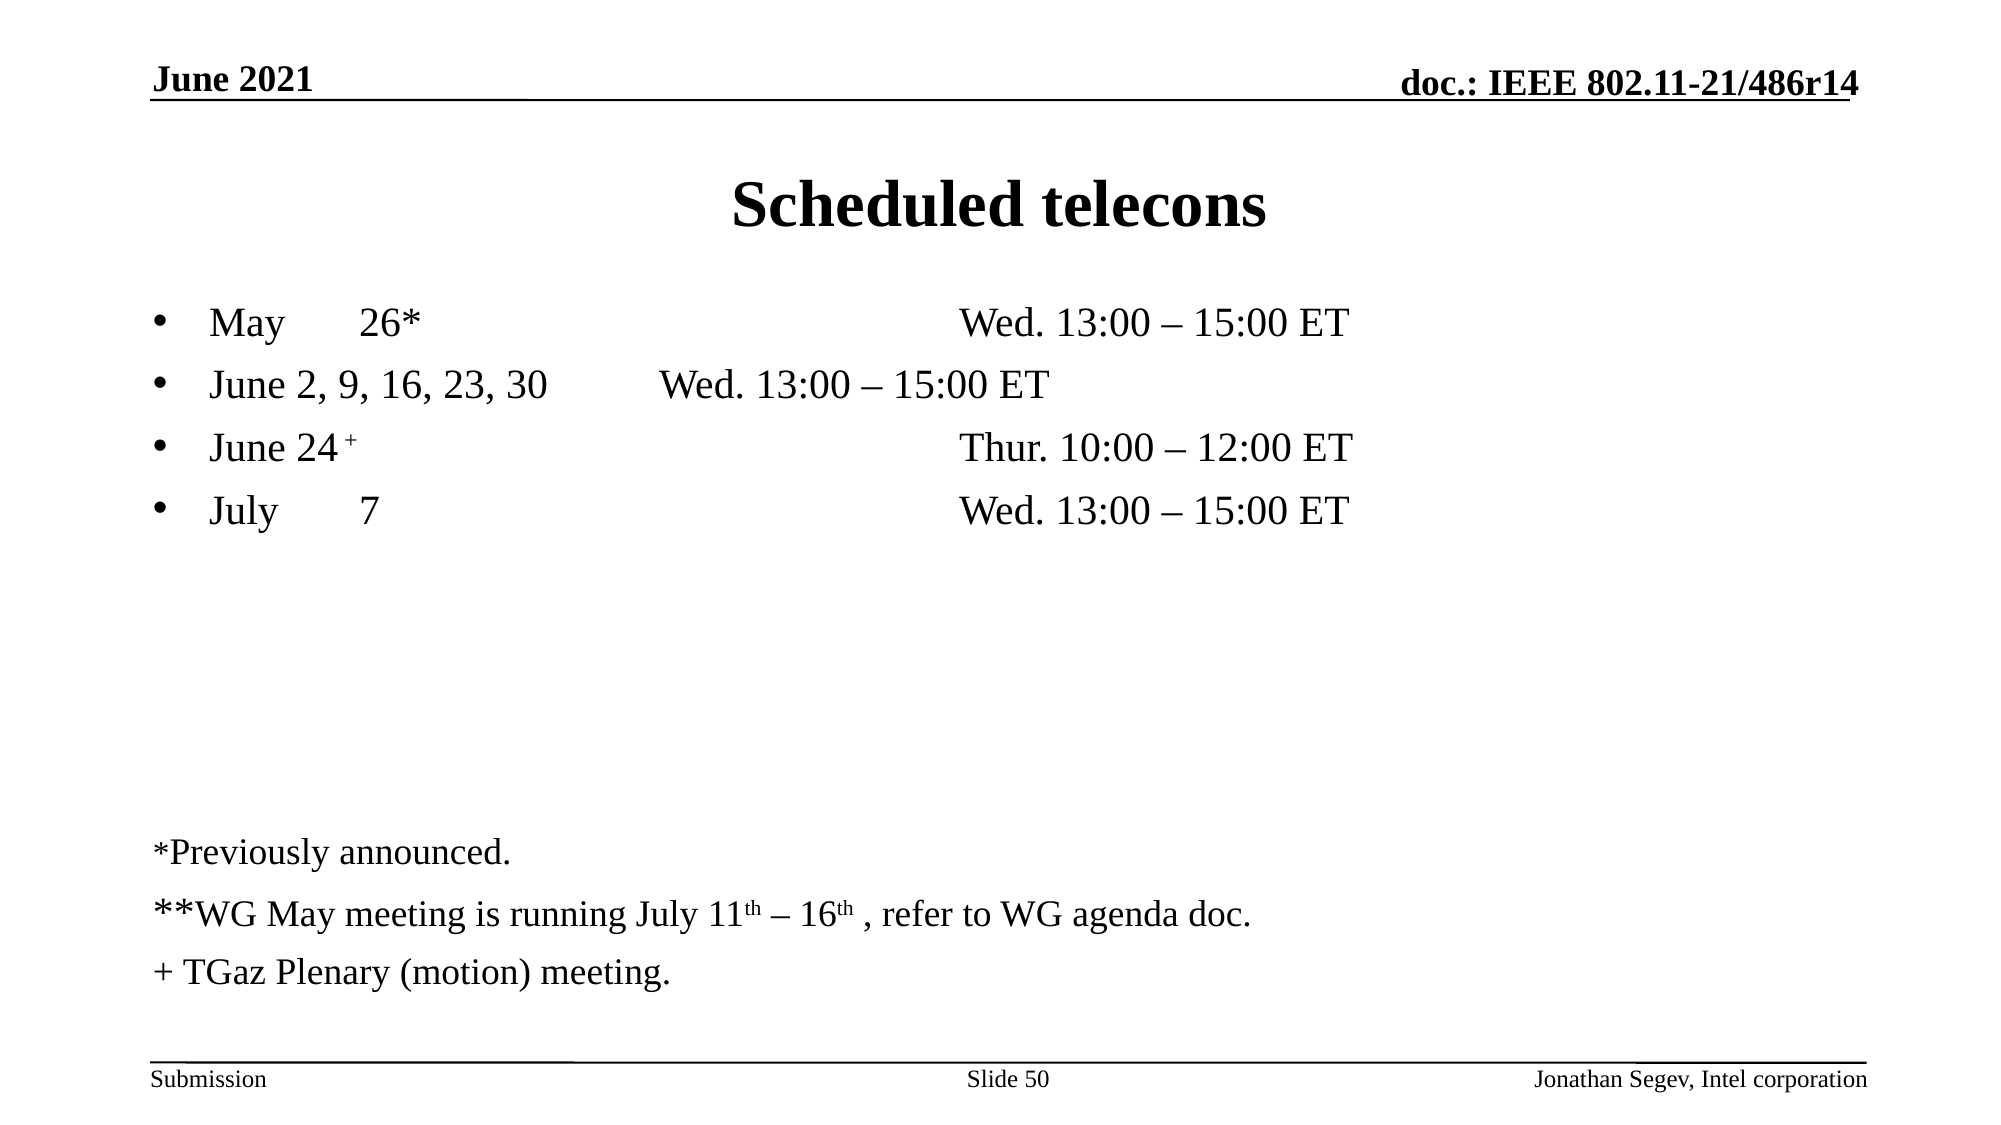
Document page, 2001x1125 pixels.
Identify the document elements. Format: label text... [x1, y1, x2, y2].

title Scheduled telecons [149, 112, 1850, 288]
list May 26* Wed. 13:00 – 15:00 ET June 2, 9, 16, 23, 30 Wed. 13:00 – 15:00 ET June 24 + Thur. 10:00 – 12:00 ET July 7 Wed. 13:00 – 15:00 ET *Previously announced. **WG May meeting is running July 11th – 16th , refer to WG agenda doc. + TGaz Plenary (motion) meeting. [137, 286, 1838, 1000]
slide_number Slide 50 [950, 1061, 1067, 1123]
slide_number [152, 54, 563, 100]
footer Jonathan Segev, Intel corporation [1171, 1061, 1869, 1093]
